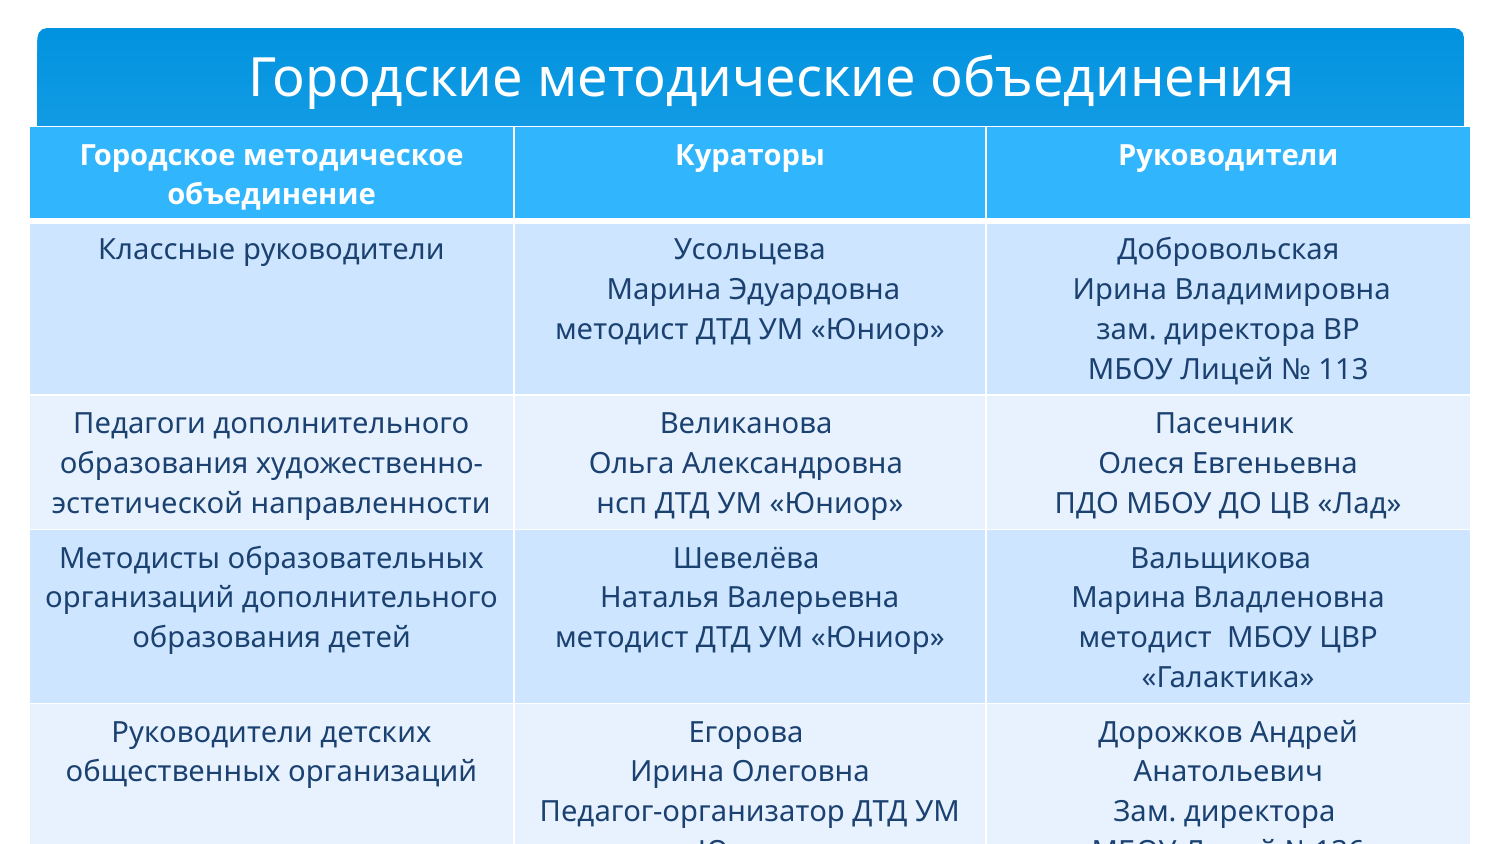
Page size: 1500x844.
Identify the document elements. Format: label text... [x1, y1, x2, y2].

table_cell Методисты образовательных организаций дополнительного образования детей [30, 530, 513, 703]
table_cell Пасечник Олеся Евгеньевна ПДО МБОУ ДО ЦВ «Лад» [987, 396, 1470, 529]
table_cell Великанова Ольга Александровна нсп ДТД УМ «Юниор» [515, 396, 985, 529]
table_cell Добровольская Ирина Владимировна зам. директора ВР МБОУ Лицей № 113 [987, 224, 1470, 394]
table_cell Руководители детских общественных организаций [30, 704, 513, 844]
table_cell Педагоги дополнительного образования художественно-эстетической направленности [30, 396, 513, 529]
table_cell Классные руководители [30, 224, 513, 394]
table_cell Дорожков Андрей Анатольевич Зам. директора МБОУ Лицей №136 [987, 704, 1470, 844]
table_header Кураторы [515, 127, 985, 218]
title Городские методические объединения [147, 43, 1411, 115]
table_cell Усольцева Марина Эдуардовна методист ДТД УМ «Юниор» [515, 224, 985, 394]
table_cell Вальщикова Марина Владленовна методист МБОУ ЦВР «Галактика» [987, 530, 1470, 703]
table_cell Егорова Ирина Олеговна Педагог-организатор ДТД УМ «Юниор» [515, 704, 985, 844]
table_header Руководители [987, 127, 1470, 218]
table_cell Шевелёва Наталья Валерьевна методист ДТД УМ «Юниор» [515, 530, 985, 703]
table_header Городское методическое объединение [30, 127, 513, 218]
